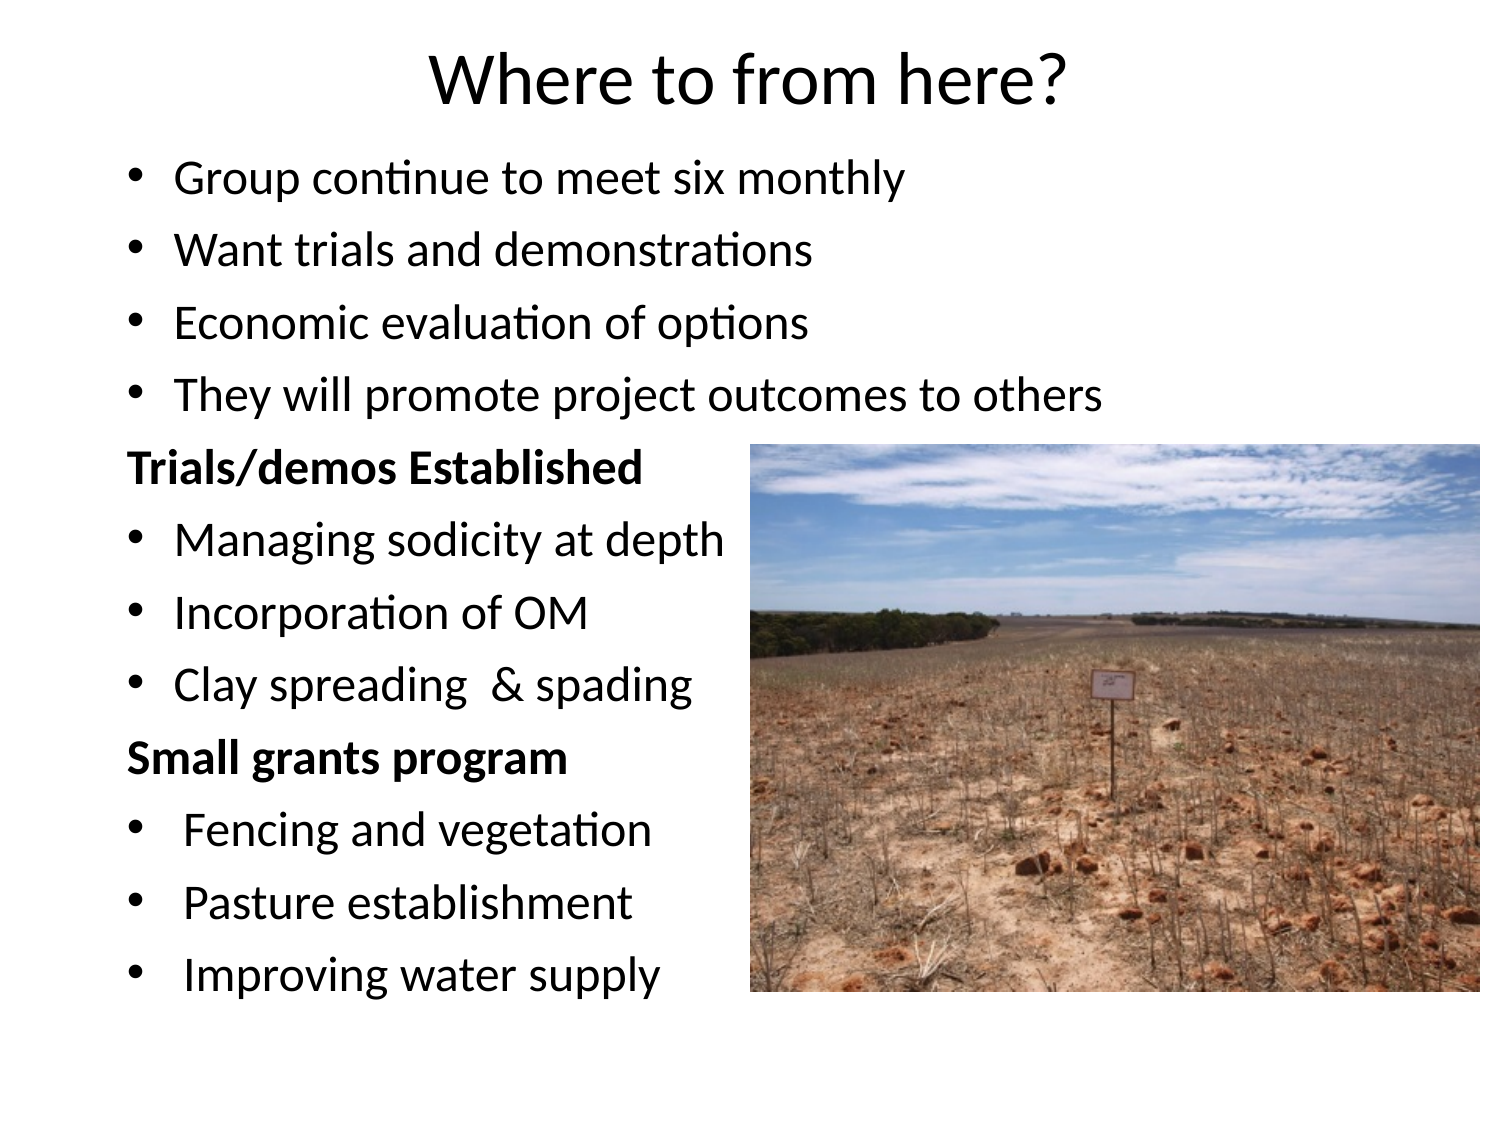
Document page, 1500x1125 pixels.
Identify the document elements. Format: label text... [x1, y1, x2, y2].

picture [749, 444, 1480, 992]
text_box Group continue to meet six monthly Want trials and demonstrations Economic evaluation of options They will promote project outcomes to others Trials/demos Established Managing sodicity at depth Incorporation of OM Clay spreading & spading Small grants program Fencing and vegetation Pasture establishment Improving water supply [112, 136, 1347, 1082]
title Where to from here? [75, 0, 1425, 149]
